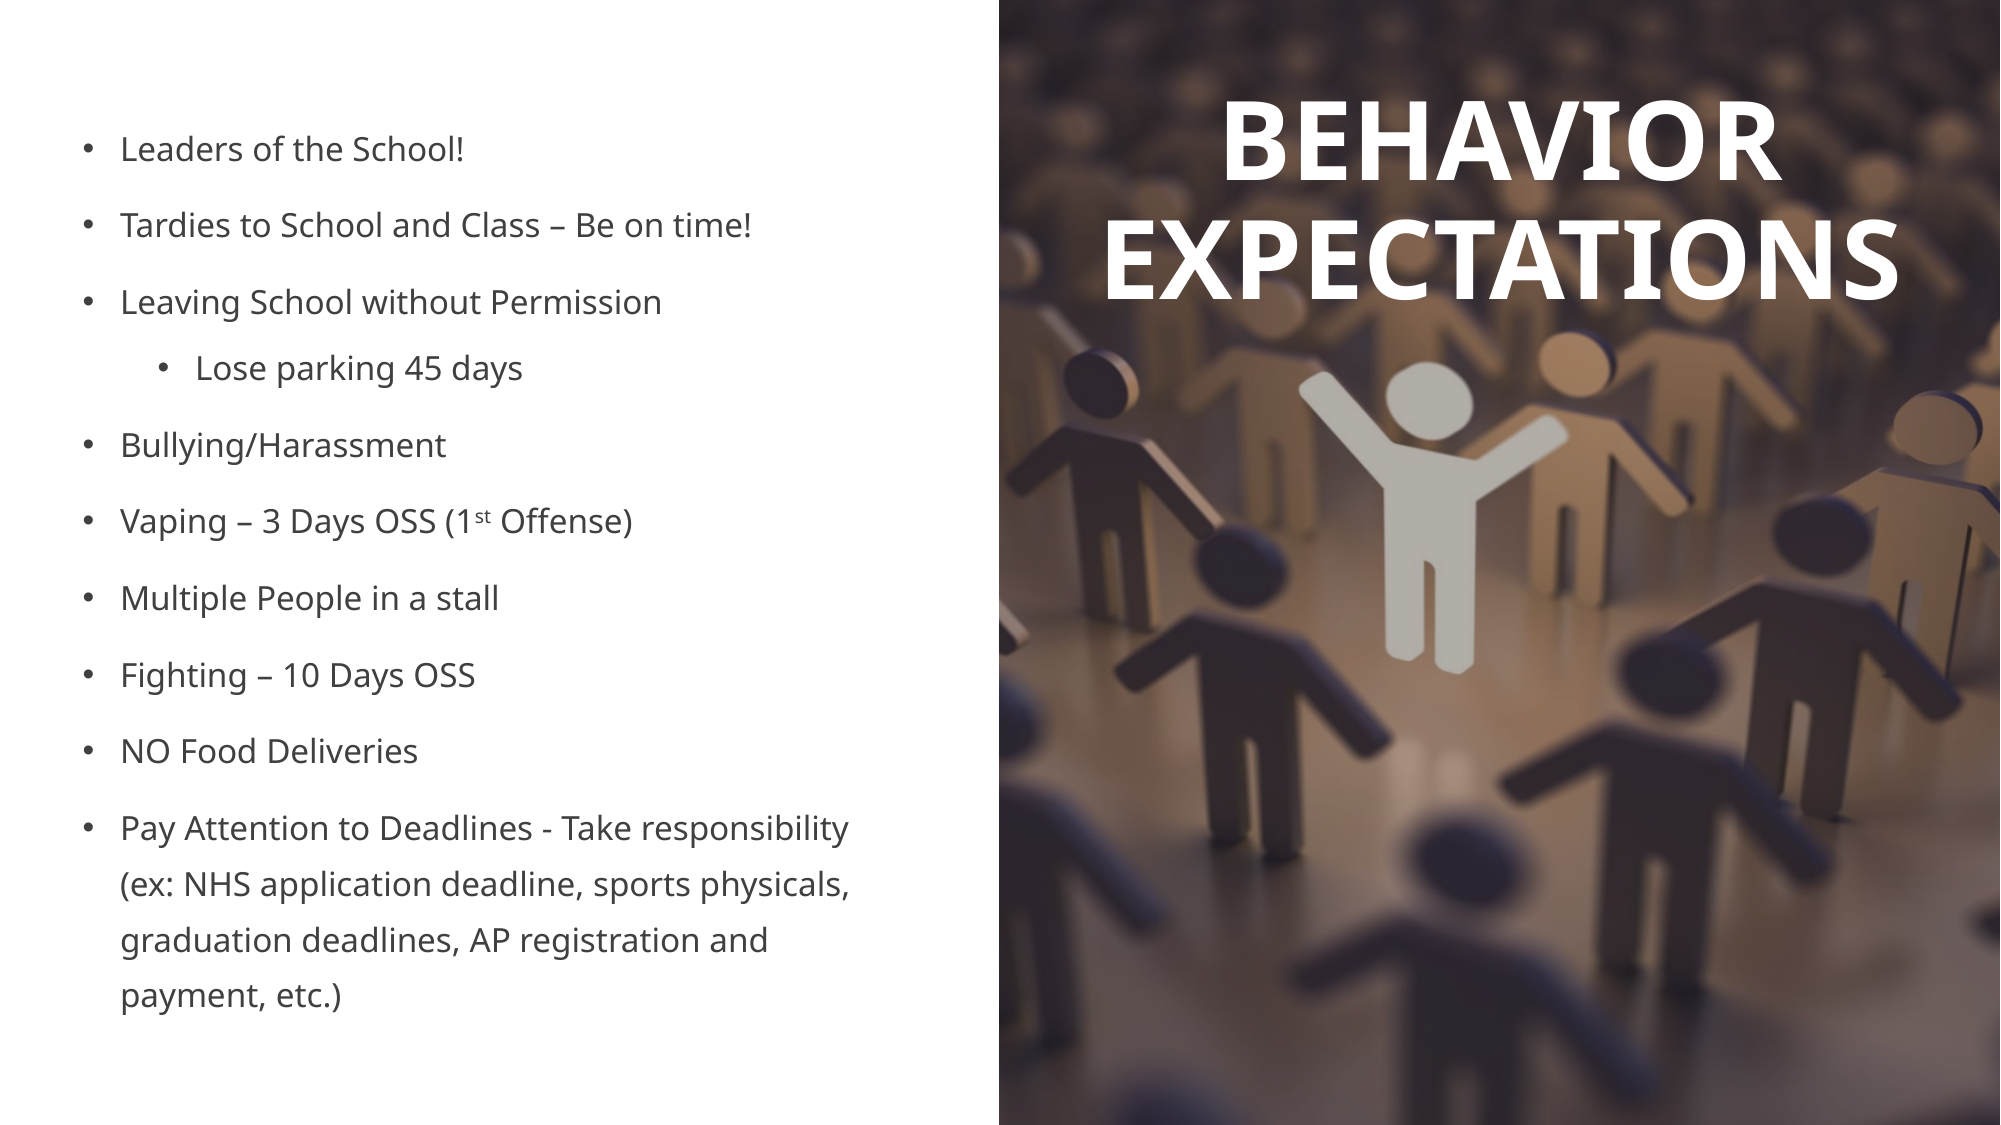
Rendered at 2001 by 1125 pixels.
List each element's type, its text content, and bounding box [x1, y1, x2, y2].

picture [999, 0, 2000, 1125]
subtitle Leaders of the School! Tardies to School and Class – Be on time! Leaving School without Permission Lose parking 45 days Bullying/Harassment Vaping – 3 Days OSS (1st Offense) Multiple People in a stall Fighting – 10 Days OSS NO Food Deliveries Pay Attention to Deadlines - Take responsibility (ex: NHS application deadline, sports physicals, graduation deadlines, AP registration and payment, etc.) [67, 37, 925, 1090]
